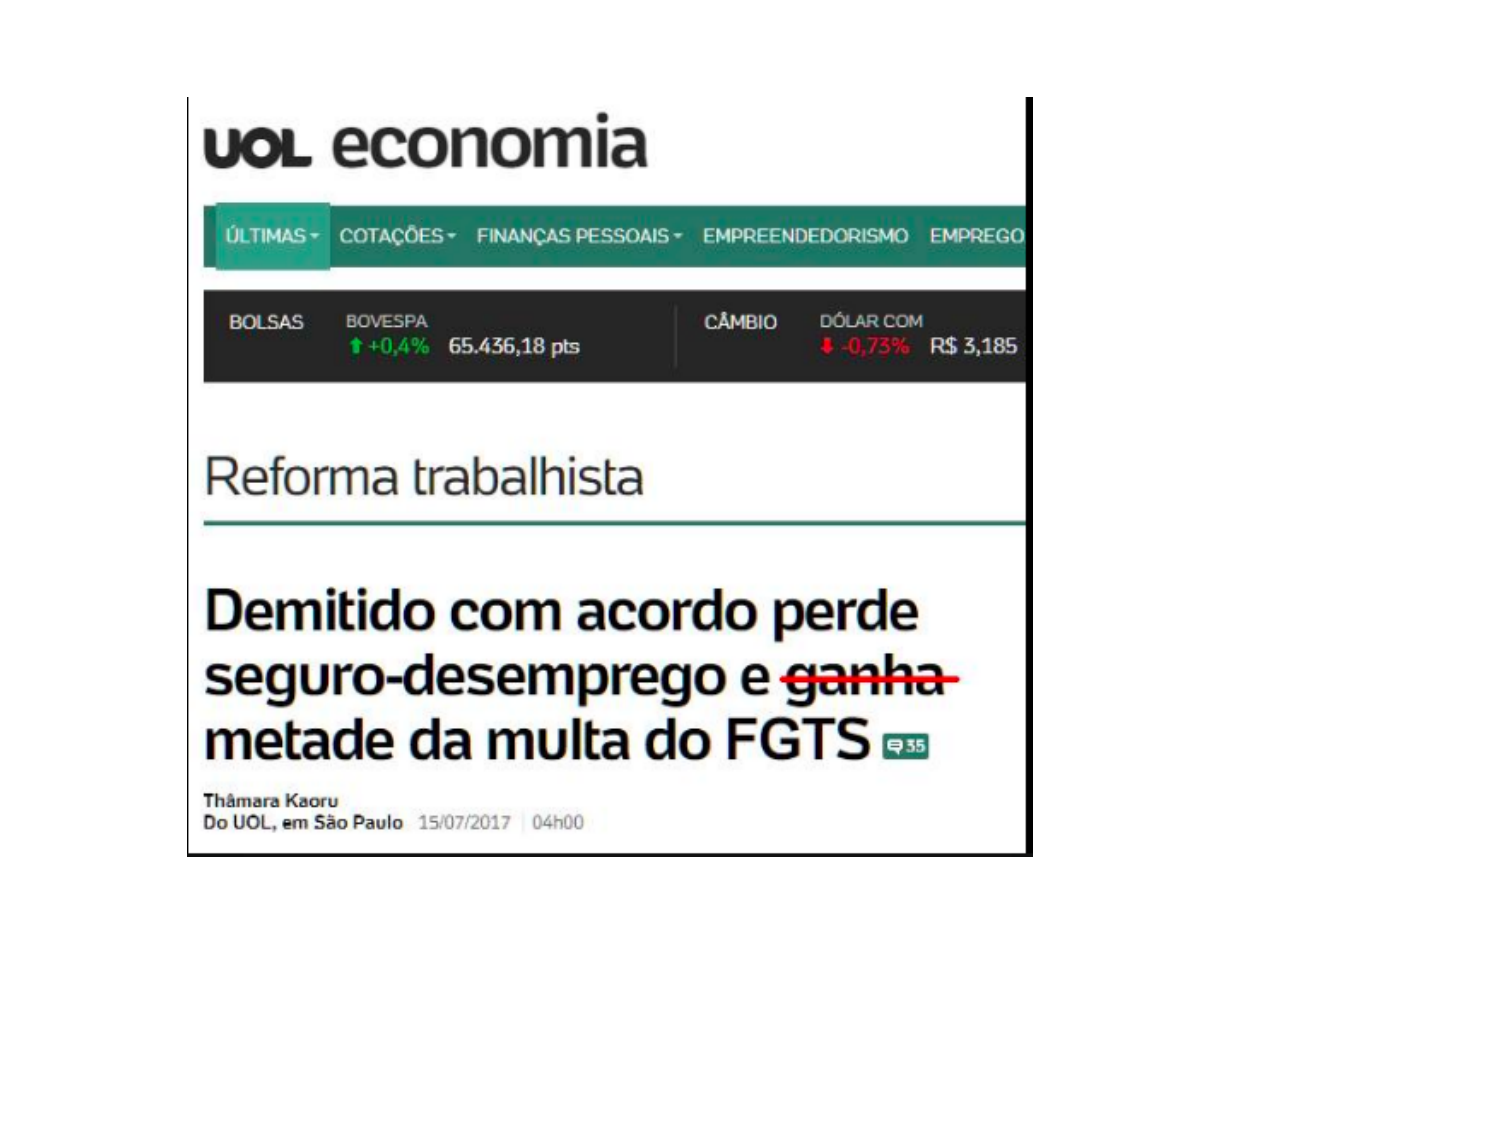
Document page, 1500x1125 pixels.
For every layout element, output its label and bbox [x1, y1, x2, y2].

picture [187, 97, 1033, 857]
